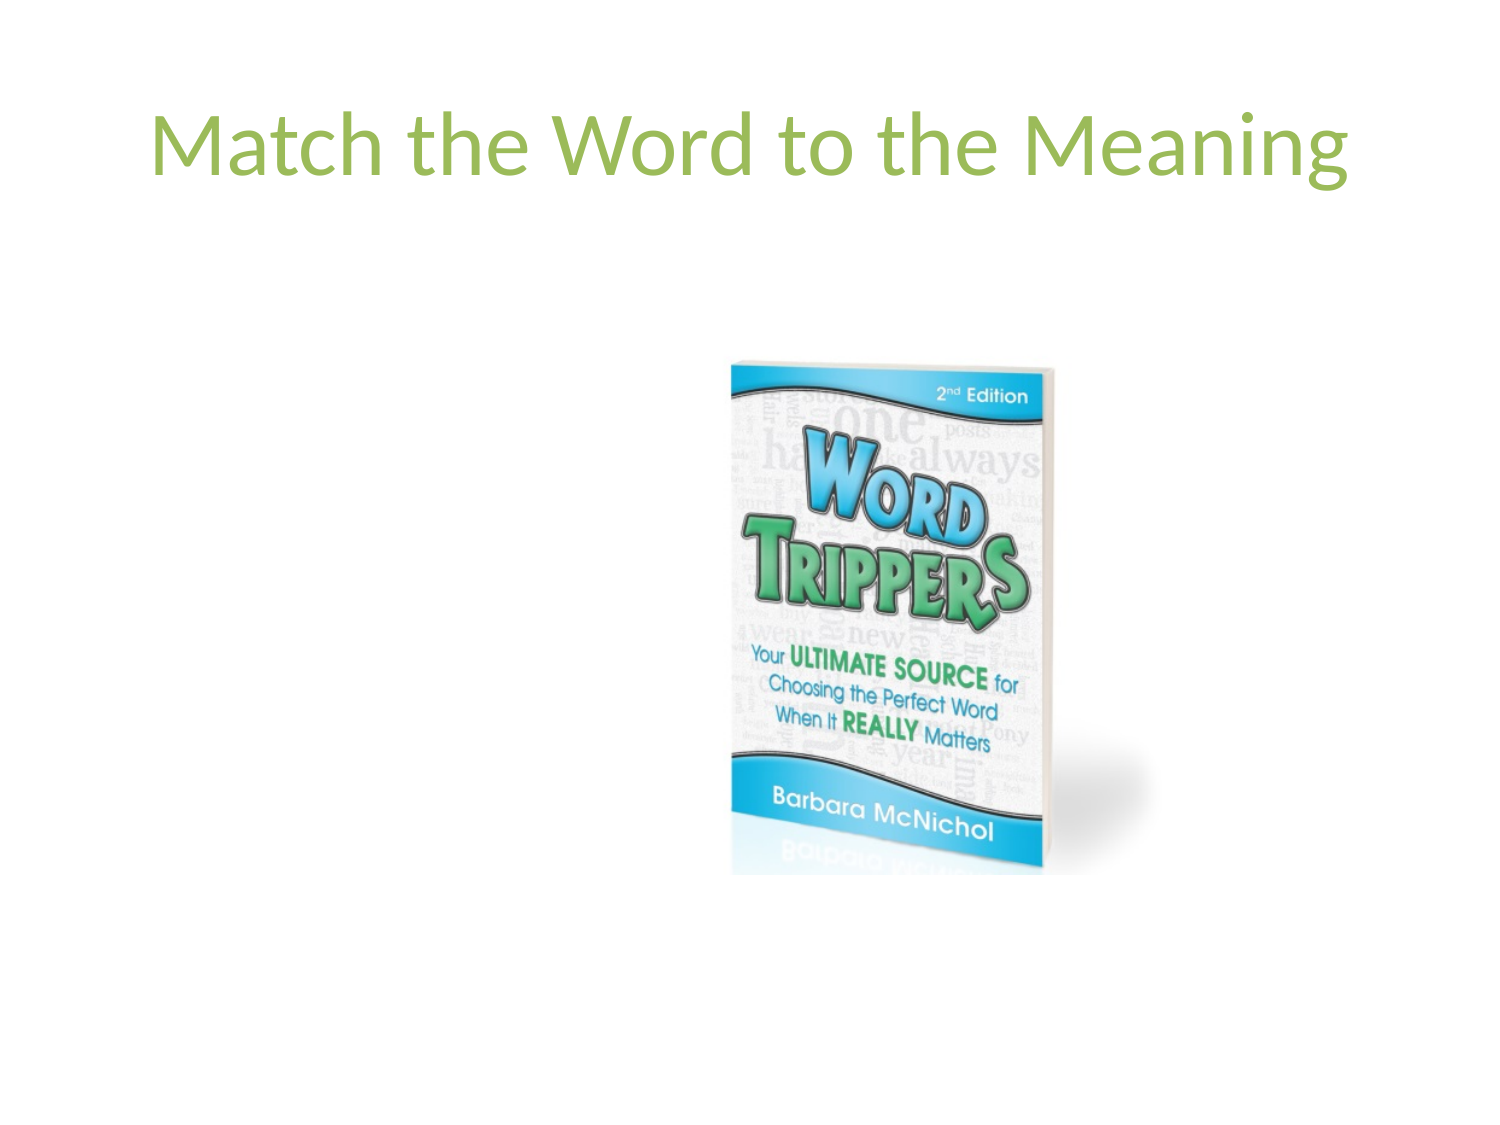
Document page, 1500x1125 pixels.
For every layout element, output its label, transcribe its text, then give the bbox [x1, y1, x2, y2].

picture [666, 337, 1176, 876]
title Match the Word to the Meaning [75, 45, 1425, 233]
